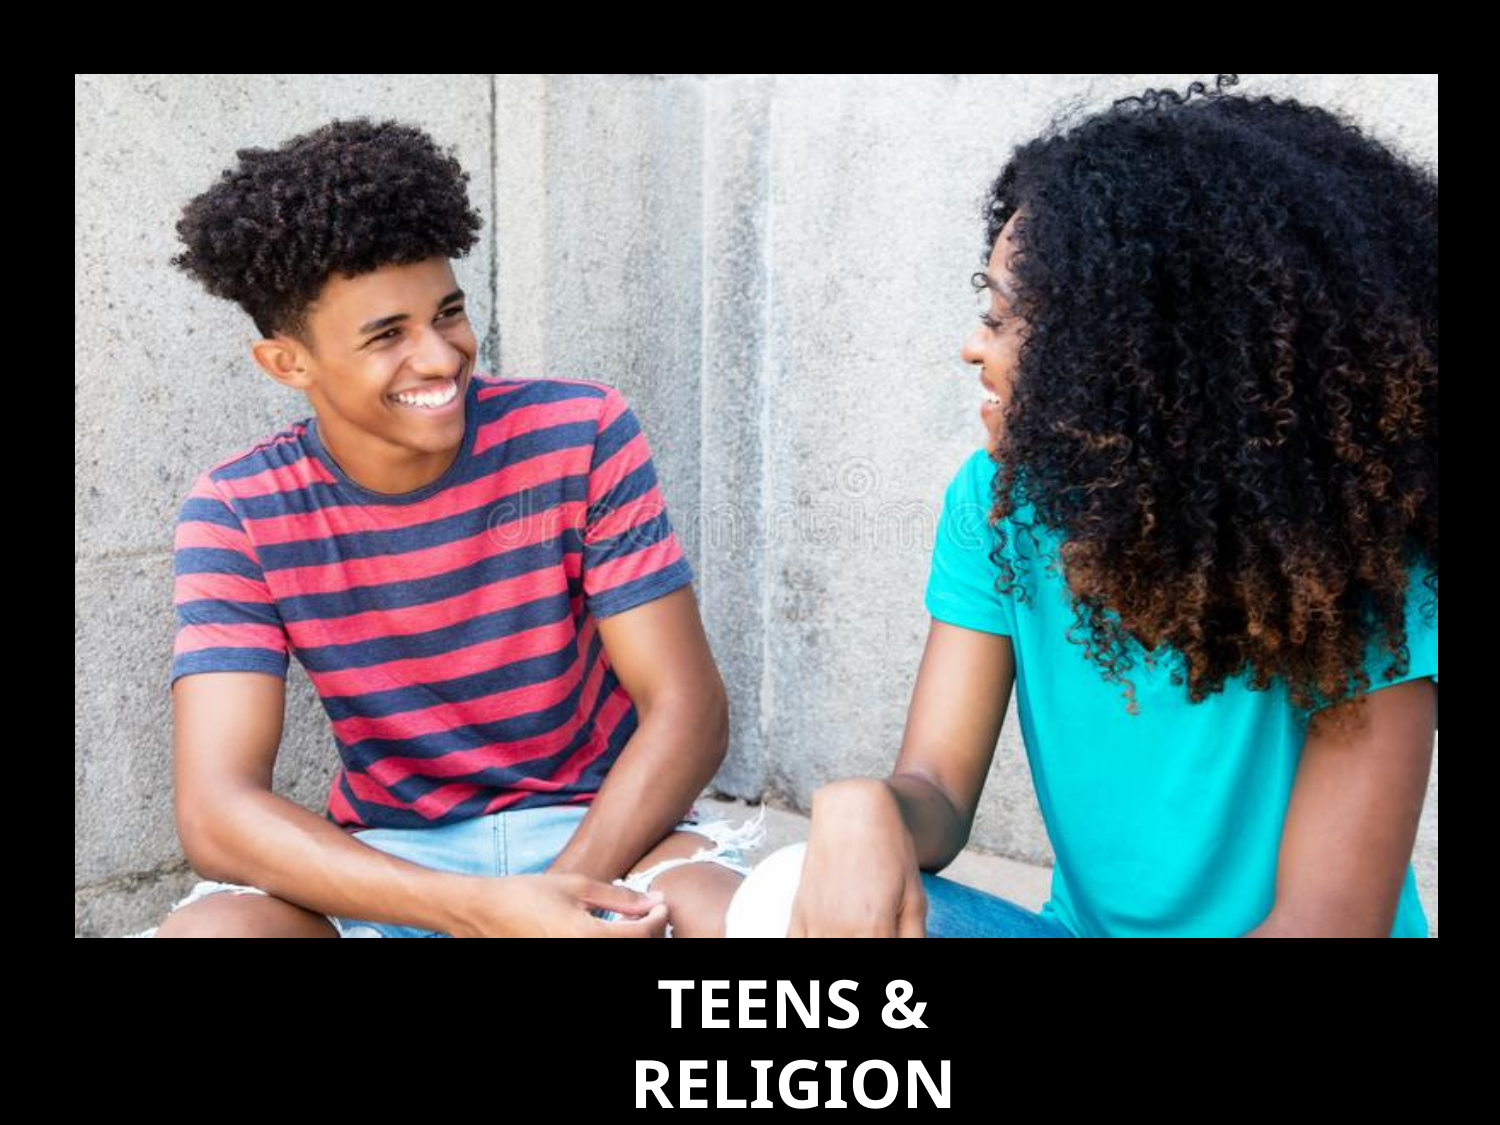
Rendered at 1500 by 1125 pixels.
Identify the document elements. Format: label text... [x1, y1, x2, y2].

text_box TEENS & RELIGION [487, 954, 1100, 1125]
picture [74, 74, 1438, 938]
